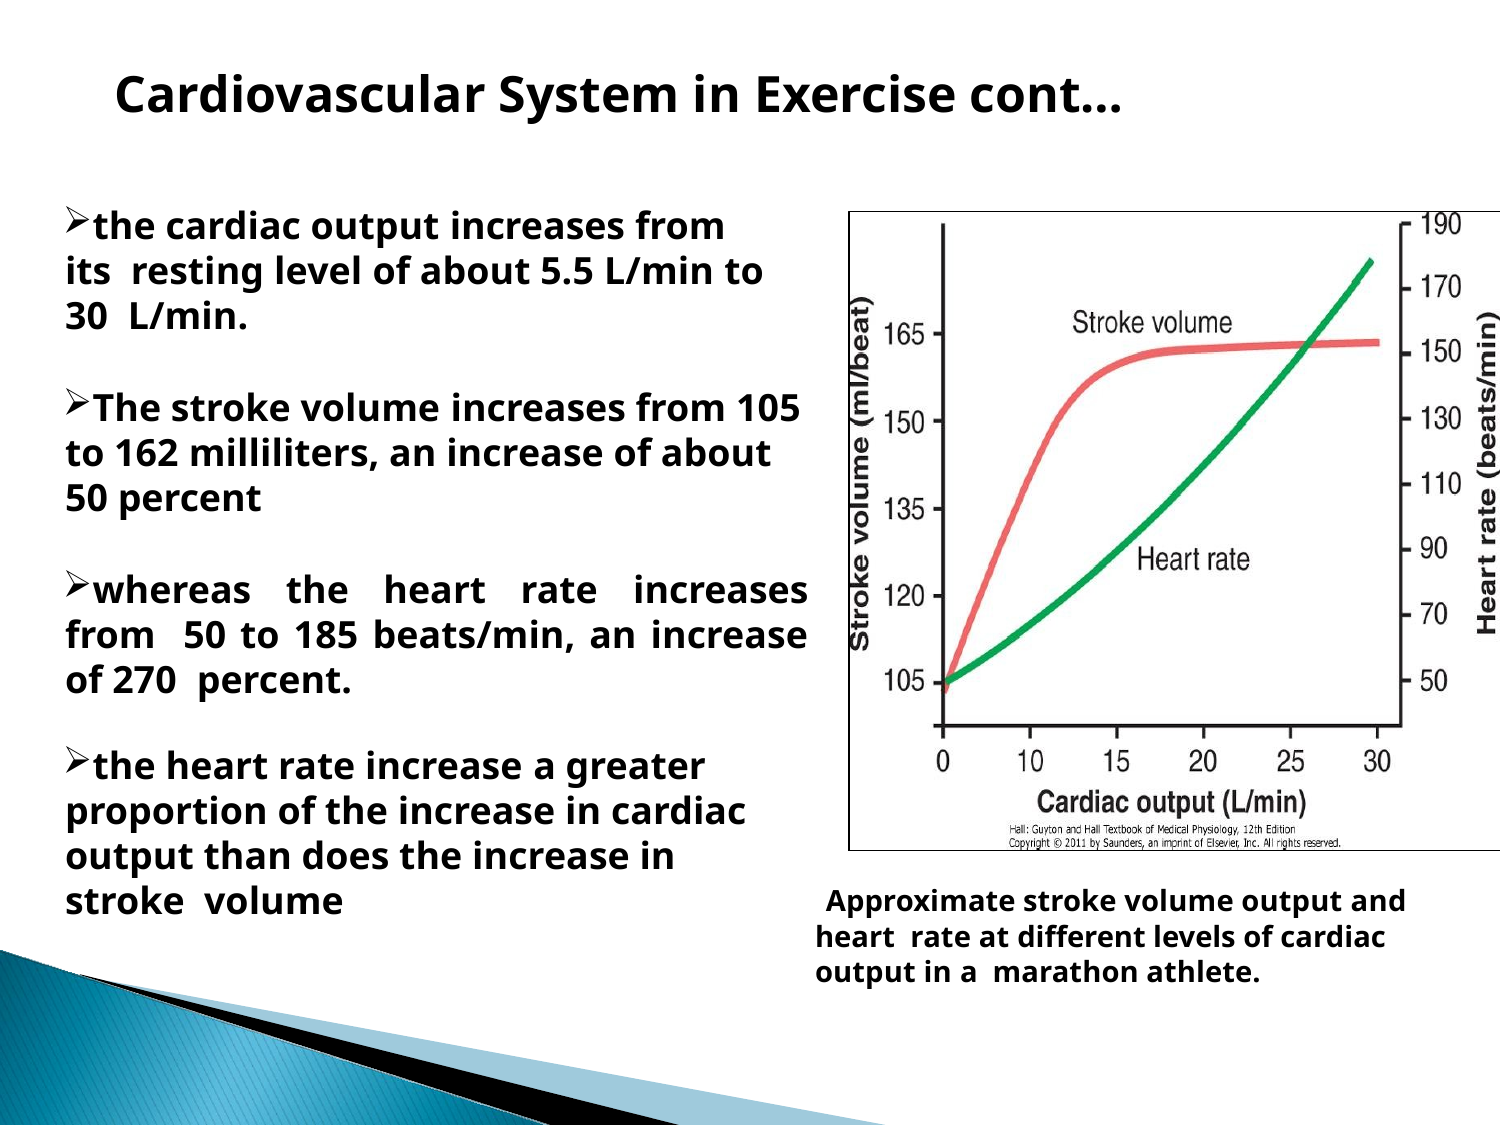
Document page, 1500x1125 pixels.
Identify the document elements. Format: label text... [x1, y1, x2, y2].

text_box [849, 211, 1500, 851]
text_box the cardiac output increases from its resting level of about 5.5 L/min to 30 L/min. The stroke volume increases from 105 to 162 milliliters, an increase of about 50 percent whereas the heart rate increases from 50 to 185 beats/min, an increase of 270 percent. [62, 201, 812, 701]
picture [0, 948, 558, 1125]
text_box [851, 213, 1500, 850]
text_box Approximate stroke volume output and heart rate at different levels of cardiac output in a marathon athlete. [813, 881, 1472, 989]
title Cardiovascular System in Exercise cont… [62, 46, 1437, 251]
text_box [800, 874, 1500, 1002]
text_box the heart rate increase a greater proportion of the increase in cardiac output than does the increase in stroke volume [62, 742, 785, 923]
